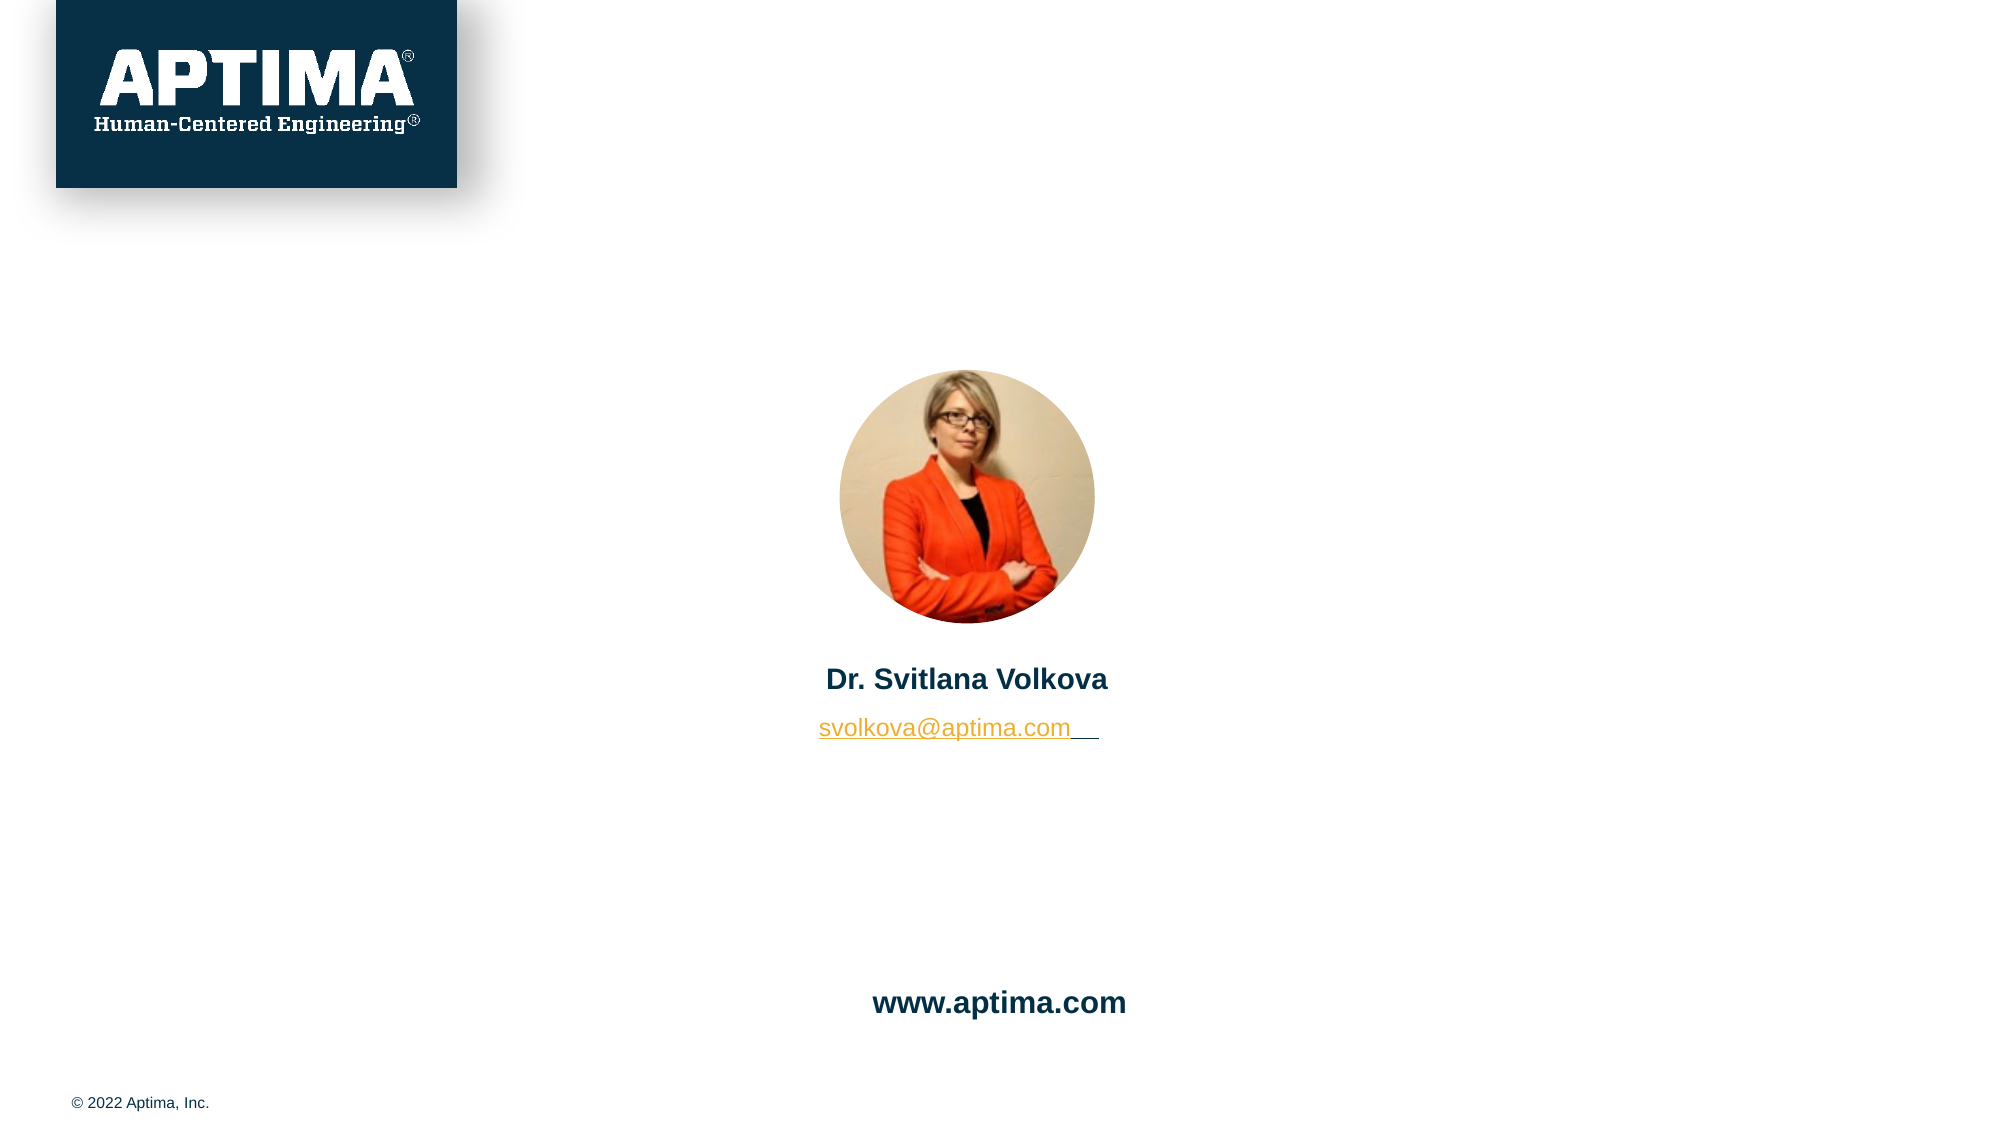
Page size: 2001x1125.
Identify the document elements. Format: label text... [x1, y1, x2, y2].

picture [71, 1097, 82, 1108]
picture [56, 0, 457, 188]
picture [154, 1100, 163, 1108]
text_box Dr. Svitlana Volkova [634, 656, 1300, 704]
picture [145, 1098, 149, 1108]
text_box svolkova@aptima.com [630, 705, 1296, 753]
picture [114, 1097, 121, 1106]
picture [167, 1100, 175, 1108]
picture [839, 369, 1095, 624]
